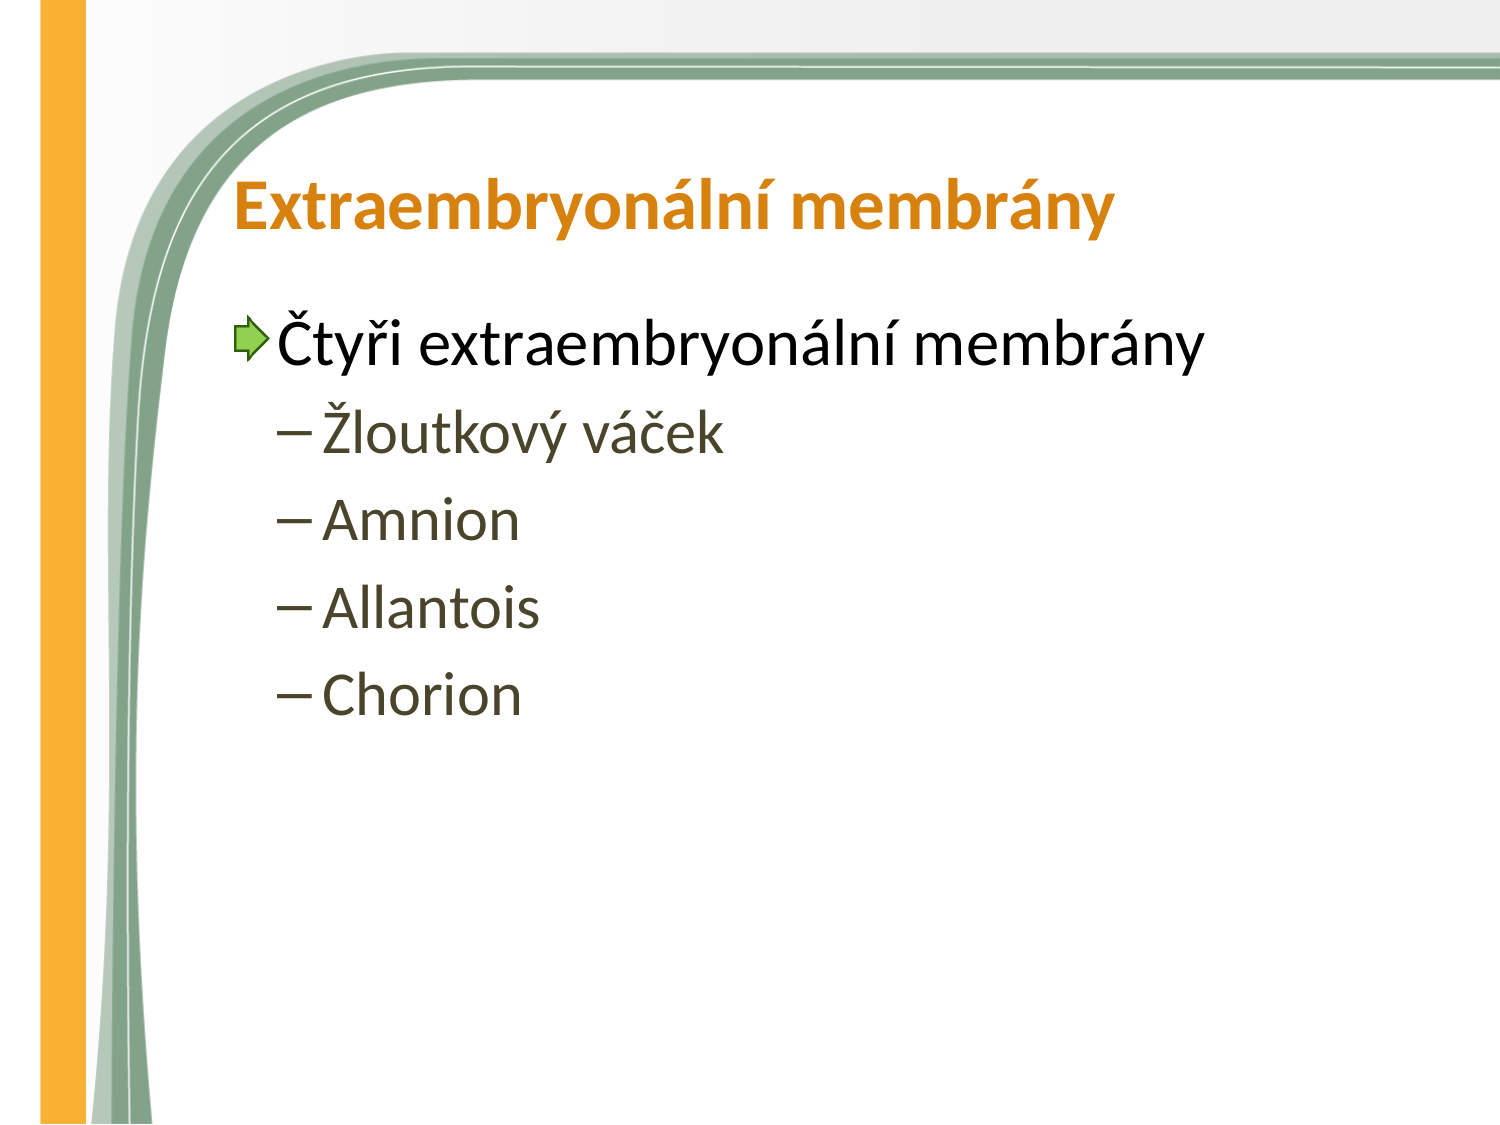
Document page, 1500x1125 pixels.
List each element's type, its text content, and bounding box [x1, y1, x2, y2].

title Extraembryonální membrány [218, 149, 1425, 252]
picture [0, 0, 1500, 1125]
list Čtyři extraembryonální membrány Žloutkový váček Amnion Allantois Chorion [218, 290, 1425, 1035]
